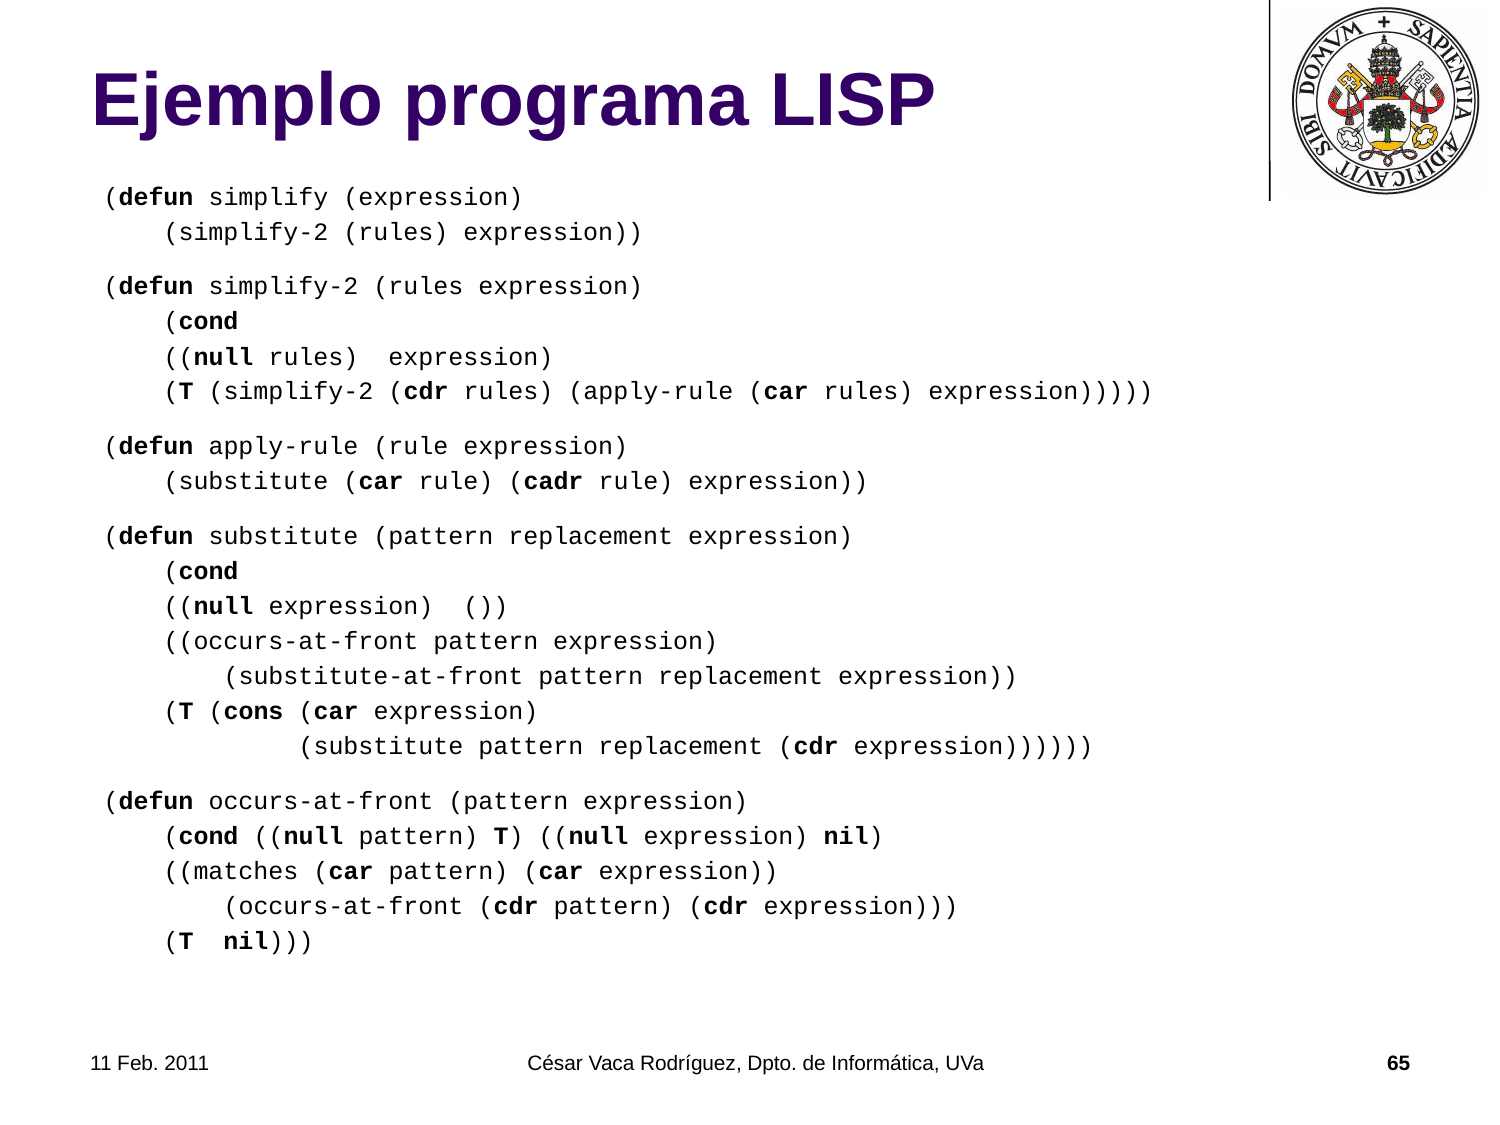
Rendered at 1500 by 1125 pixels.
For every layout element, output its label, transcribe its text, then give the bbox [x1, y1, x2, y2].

picture [1281, 7, 1487, 197]
slide_number 65 [1074, 1024, 1426, 1101]
title Ejemplo programa LISP [76, 18, 1247, 173]
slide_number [74, 1024, 426, 1101]
list (defun simplify (expression) (simplify-2 (rules) expression)) (defun simplify-2 (rules expression) (cond ((null rules) expression) (T (simplify-2 (cdr rules) (apply-rule (car rules) expression))))) (defun apply-rule (rule expression) (substitute (car rule) (cadr rule) expression)) (defun substitute (pattern replacement expression) (cond ((null expression) ()) ((occurs-at-front pattern expression) (substitute-at-front pattern replacement expression)) (T (cons (car expression) (substitute pattern replacement (cdr expression)))))) (defun occurs-at-front (pattern expression) (cond ((null pattern) T) ((null expression) nil) ((matches (car pattern) (car expression)) (occurs-at-front (cdr pattern) (cdr expression))) (T nil))) [88, 172, 1330, 1000]
footer César Vaca Rodríguez, Dpto. de Informática, UVa [454, 1024, 1058, 1101]
